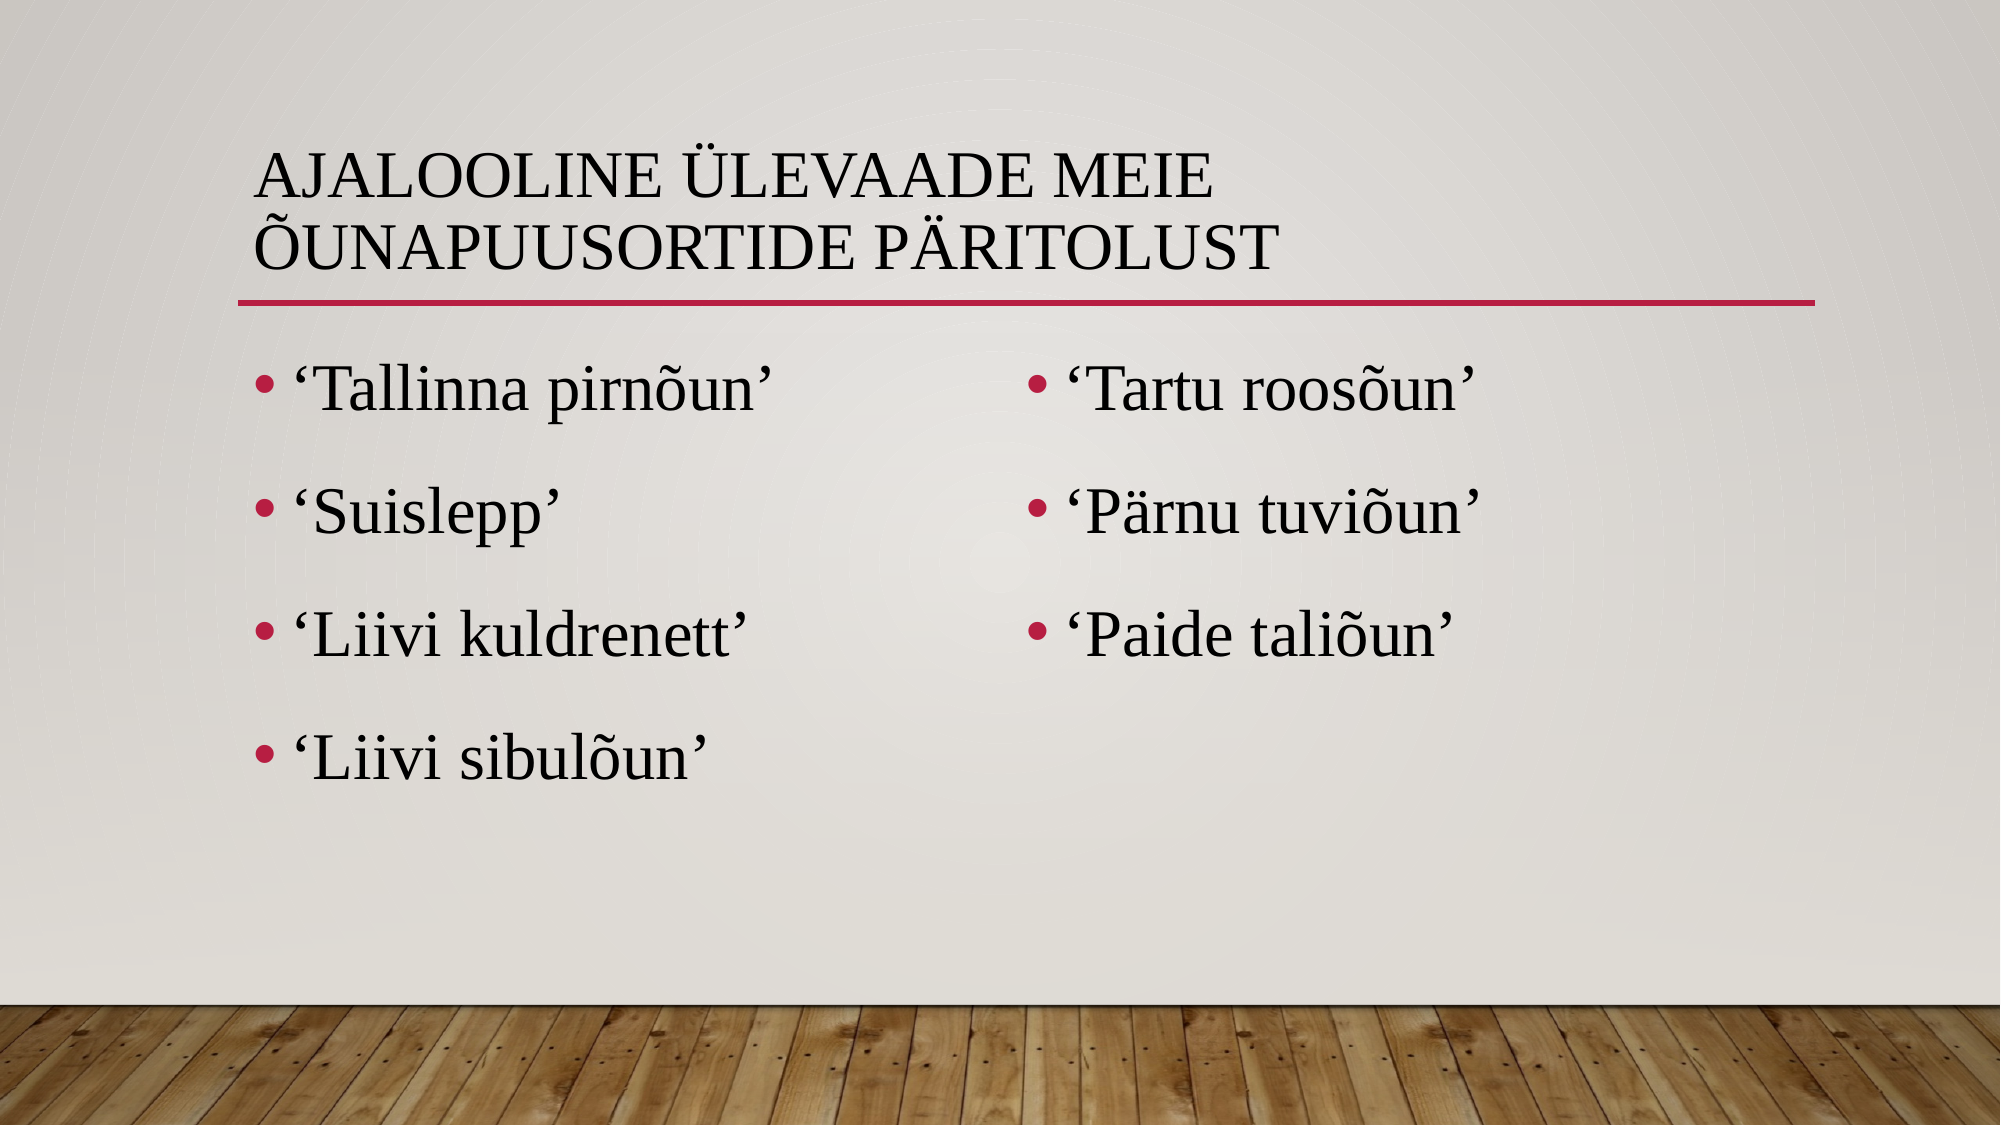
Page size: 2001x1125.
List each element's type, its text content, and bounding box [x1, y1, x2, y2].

picture [0, 1005, 2000, 1125]
list ‘Tallinna pirnõun’ ‘Suislepp’ ‘Liivi kuldrenett’ ‘Liivi sibulõun’ ‘Tartu roosõun’ ‘Pärnu tuviõun’ ‘Paide taliõun’ [238, 330, 1814, 897]
title Ajalooline ülevaade meie õunapuusortide päritolust [238, 131, 1814, 305]
